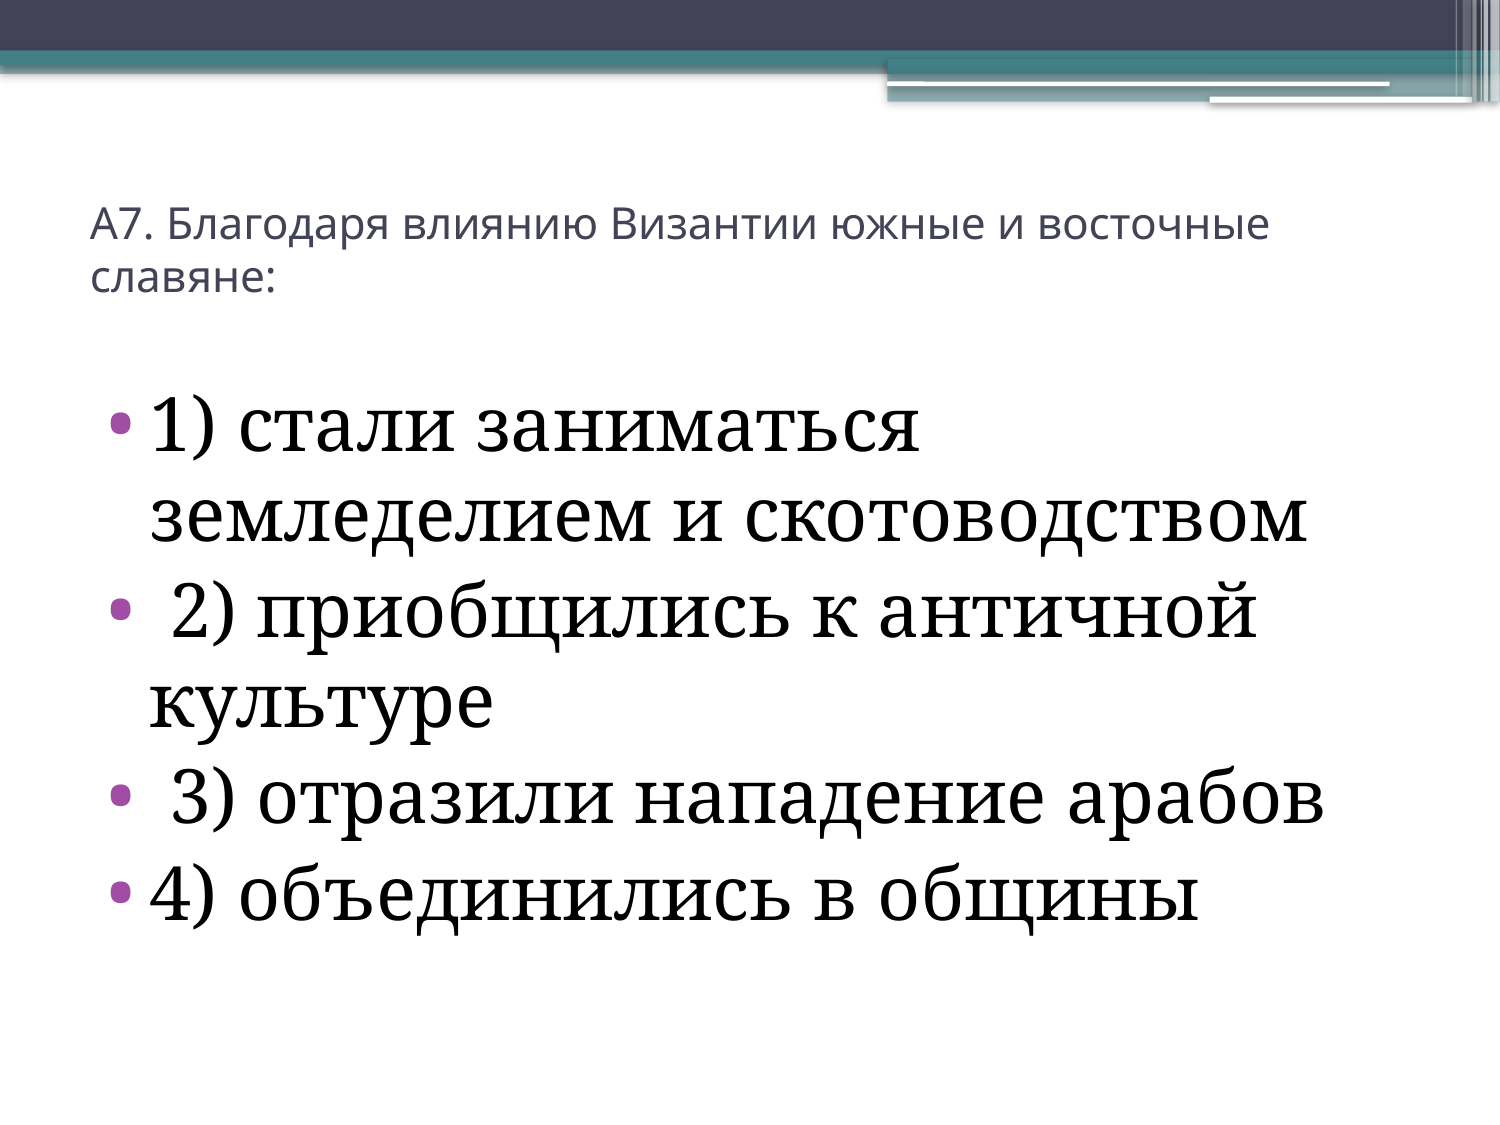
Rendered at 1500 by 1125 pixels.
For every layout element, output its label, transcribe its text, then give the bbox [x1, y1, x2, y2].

title А7. Благодаря влиянию Византии южные и восточные славяне: [75, 187, 1425, 363]
list 1) стали заниматься земледелием и скотоводством 2) приобщились к античной культуре 3) отразили нападение арабов 4) объединились в общины [75, 368, 1425, 1079]
